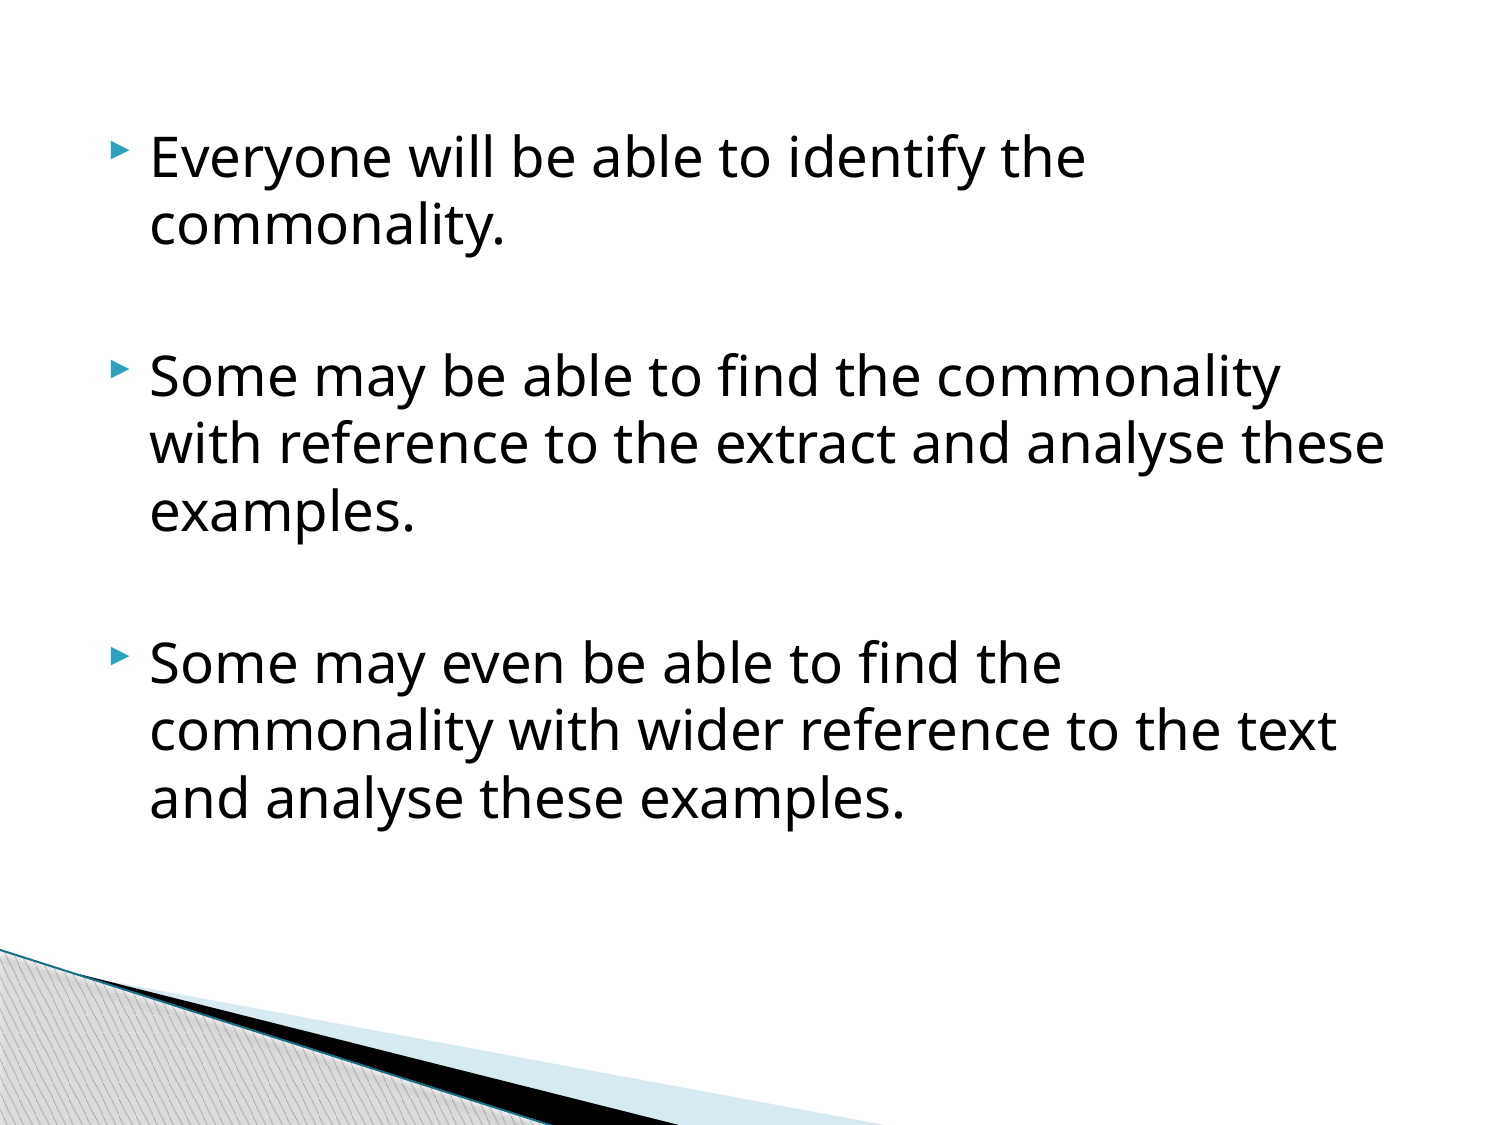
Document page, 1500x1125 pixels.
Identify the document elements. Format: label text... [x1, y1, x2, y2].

list Everyone will be able to identify the commonality. Some may be able to find the commonality with reference to the extract and analyse these examples. Some may even be able to find the commonality with wider reference to the text and analyse these examples. [75, 113, 1425, 986]
